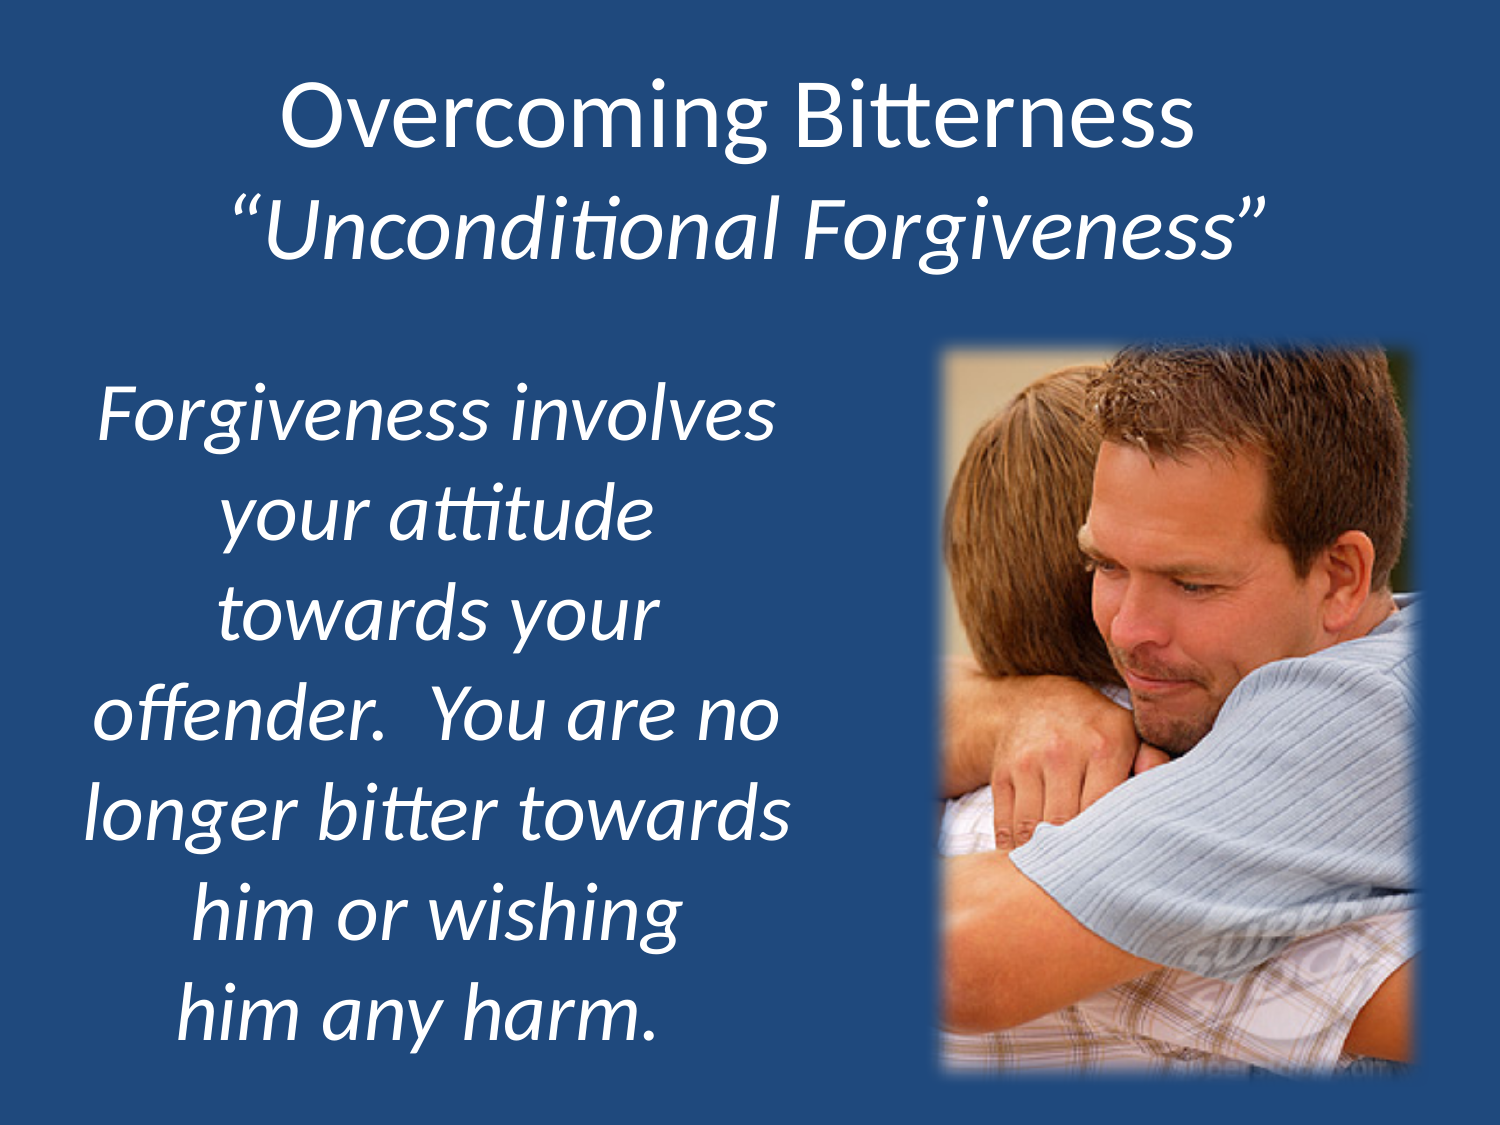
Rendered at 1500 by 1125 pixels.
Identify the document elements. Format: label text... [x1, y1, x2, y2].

picture [924, 331, 1429, 1088]
title Overcoming Bitterness “Unconditional Forgiveness” [75, 0, 1425, 325]
text_box Forgiveness involves your attitude towards your offender. You are no longer bitter towards him or wishing him any harm. [62, 350, 813, 1065]
